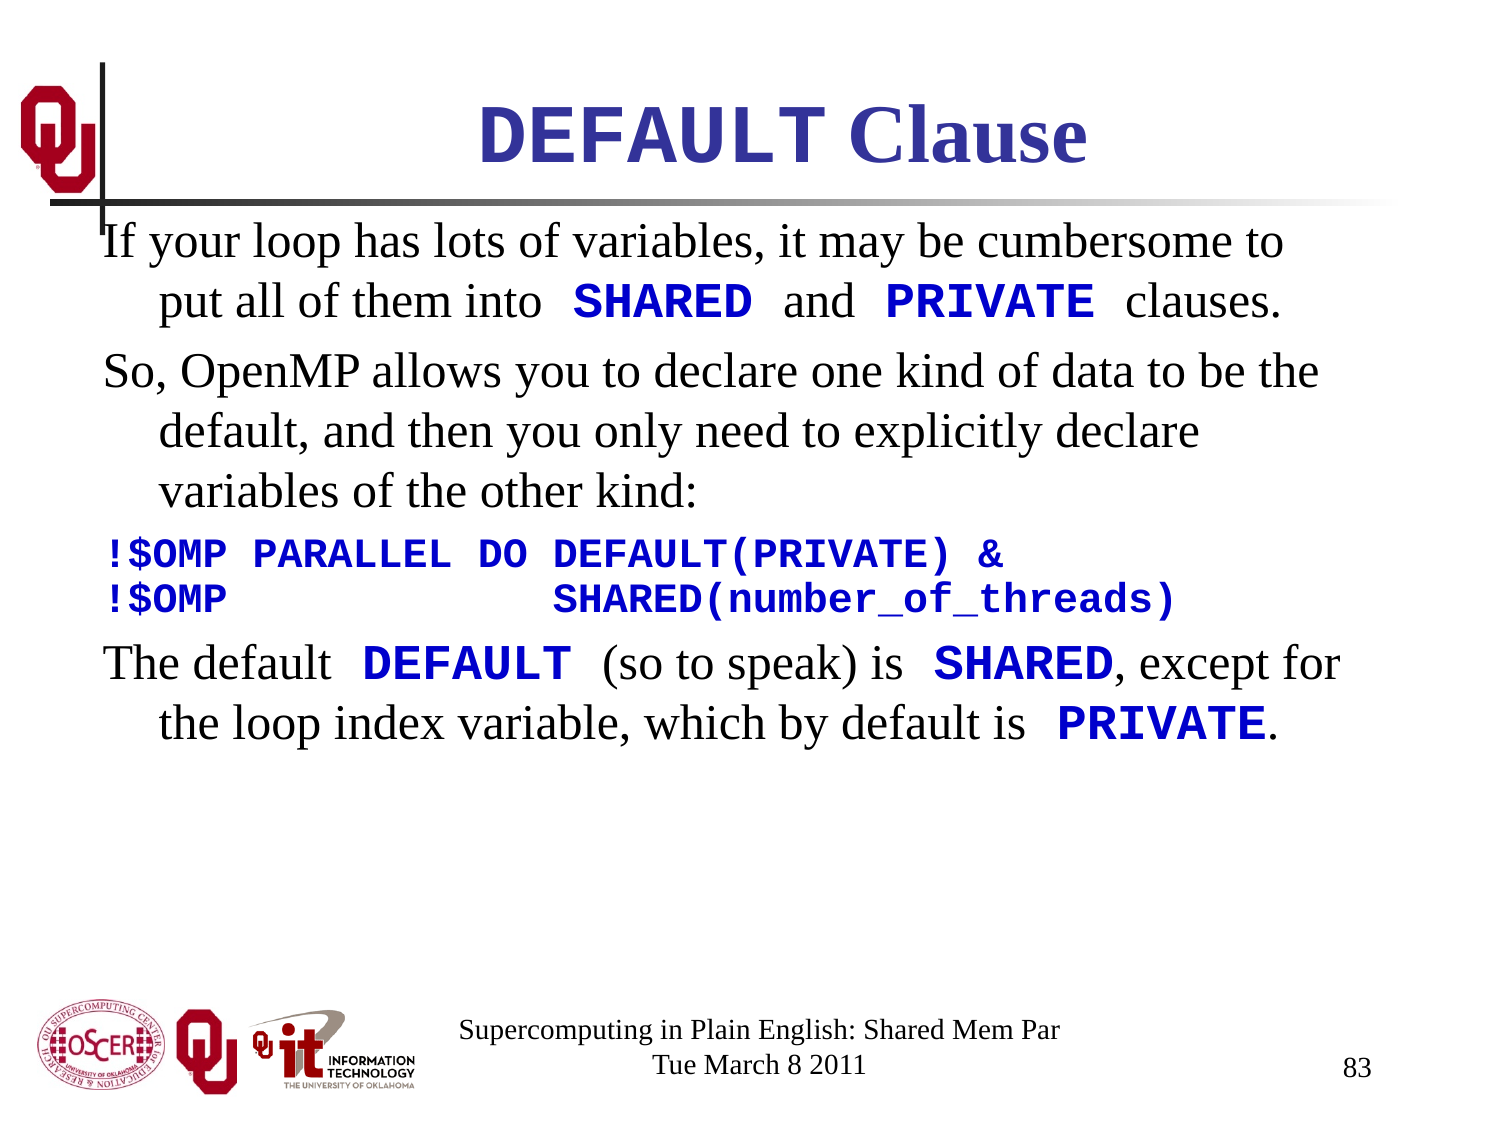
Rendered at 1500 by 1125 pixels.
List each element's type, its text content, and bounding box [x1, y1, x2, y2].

footer Supercomputing in Plain English: Shared Mem Par Tue March 8 2011 [431, 1038, 1088, 1088]
picture [18, 83, 97, 196]
list If your loop has lots of variables, it may be cumbersome to put all of them into SHARED and PRIVATE clauses. So, OpenMP allows you to declare one kind of data to be the default, and then you only need to explicitly declare variables of the other kind: !$OMP PARALLEL DO DEFAULT(PRIVATE) & !$OMP SHARED(number_of_threads) The default DEFAULT (so to speak) is SHARED, except for the loop index variable, which by default is PRIVATE. [87, 199, 1376, 1038]
picture [37, 999, 165, 1090]
slide_number 83 [1174, 1015, 1388, 1091]
title DEFAULT Clause [124, 74, 1442, 187]
picture [174, 1038, 425, 1099]
